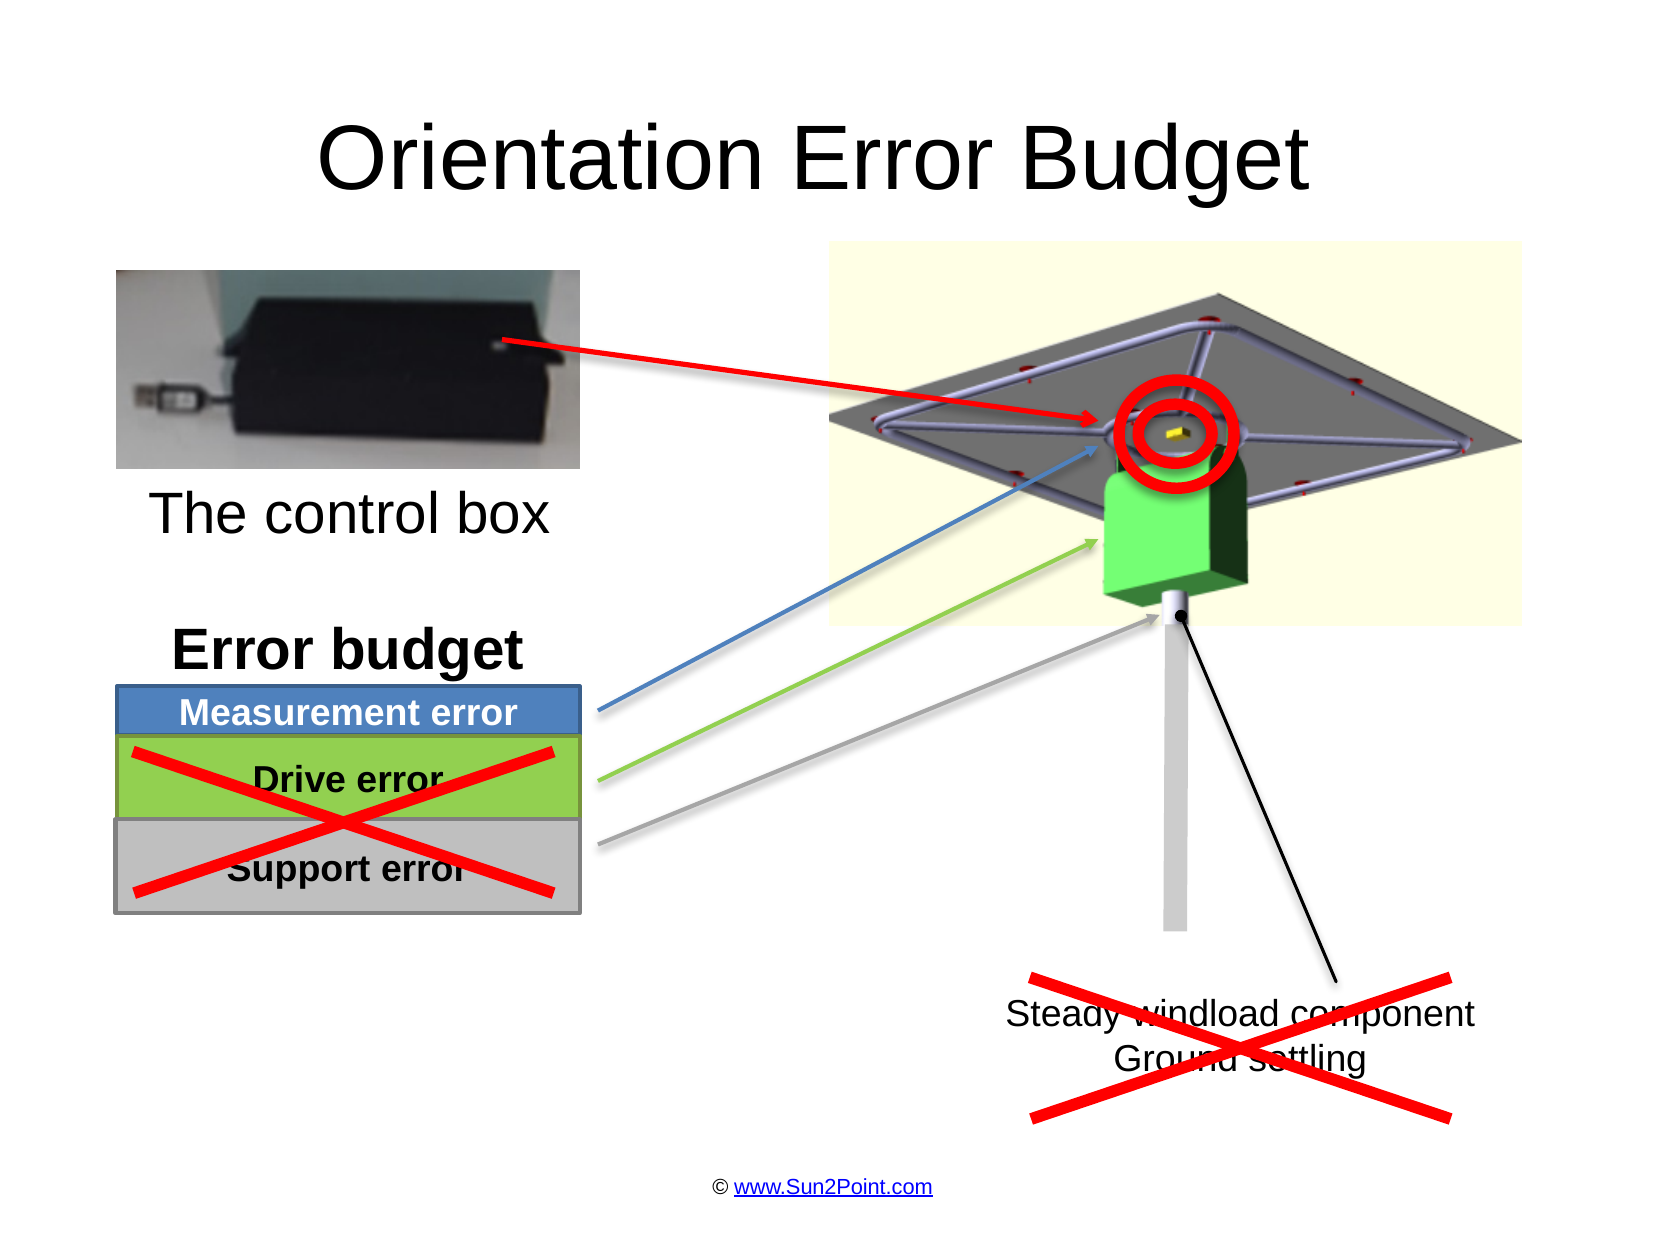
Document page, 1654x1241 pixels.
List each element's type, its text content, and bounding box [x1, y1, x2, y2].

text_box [132, 751, 554, 894]
text_box Measurement error [115, 684, 582, 734]
text_box Support error [113, 817, 582, 915]
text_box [1029, 977, 1451, 1120]
text_box © www.Sun2Point.com [697, 1164, 948, 1206]
picture [828, 241, 1522, 627]
text_box Drive error [115, 734, 582, 817]
text_box Steady windload component Ground settling [944, 981, 1025, 1122]
text_box The control box [116, 474, 582, 539]
text_box Orientation Error Budget [82, 49, 1571, 257]
text_box Steady windload component Ground settling [1454, 981, 1536, 1122]
text_box Error budget [116, 604, 580, 661]
picture [115, 270, 580, 469]
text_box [501, 339, 1099, 421]
